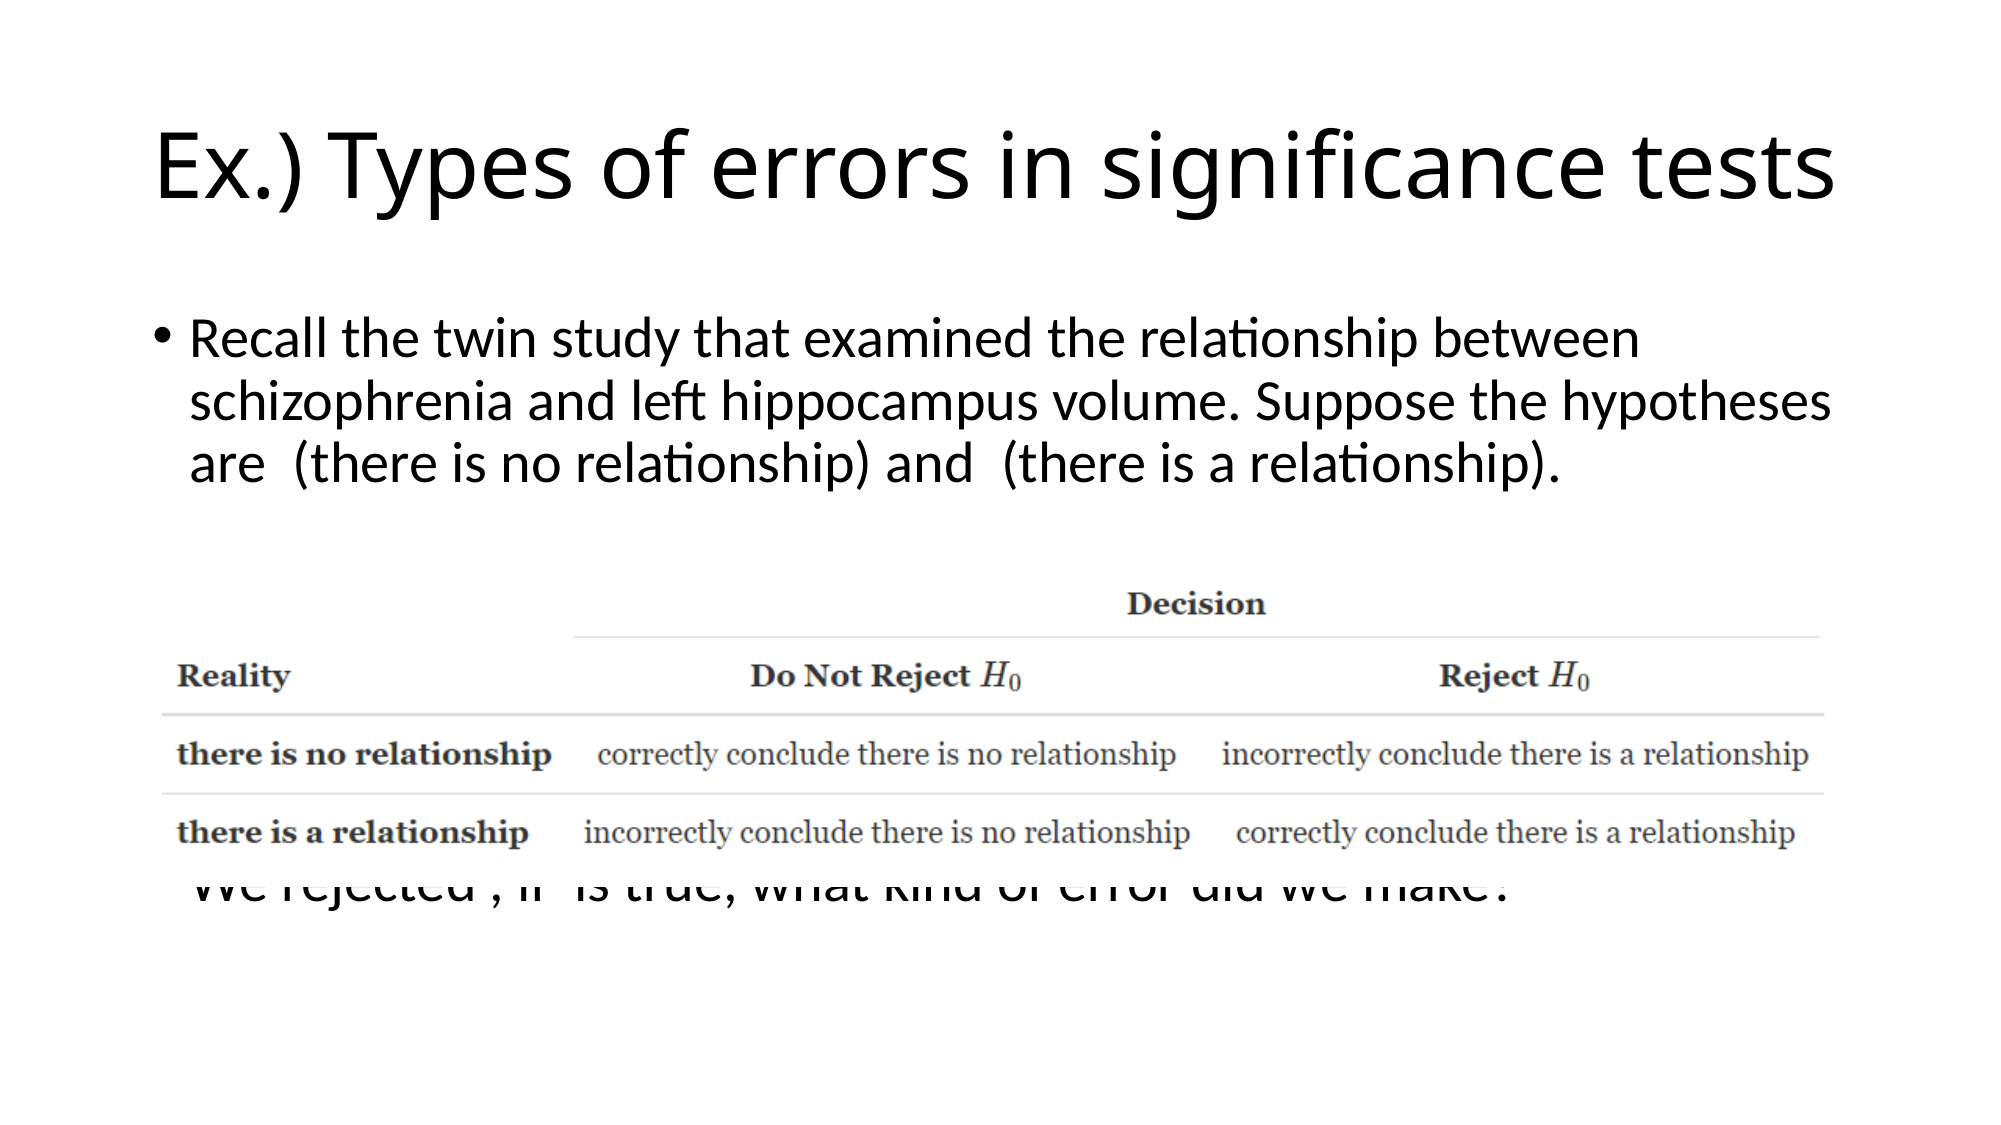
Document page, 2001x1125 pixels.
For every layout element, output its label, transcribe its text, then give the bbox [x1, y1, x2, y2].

picture [137, 574, 1898, 887]
title Ex.) Types of errors in significance tests [137, 59, 1863, 278]
